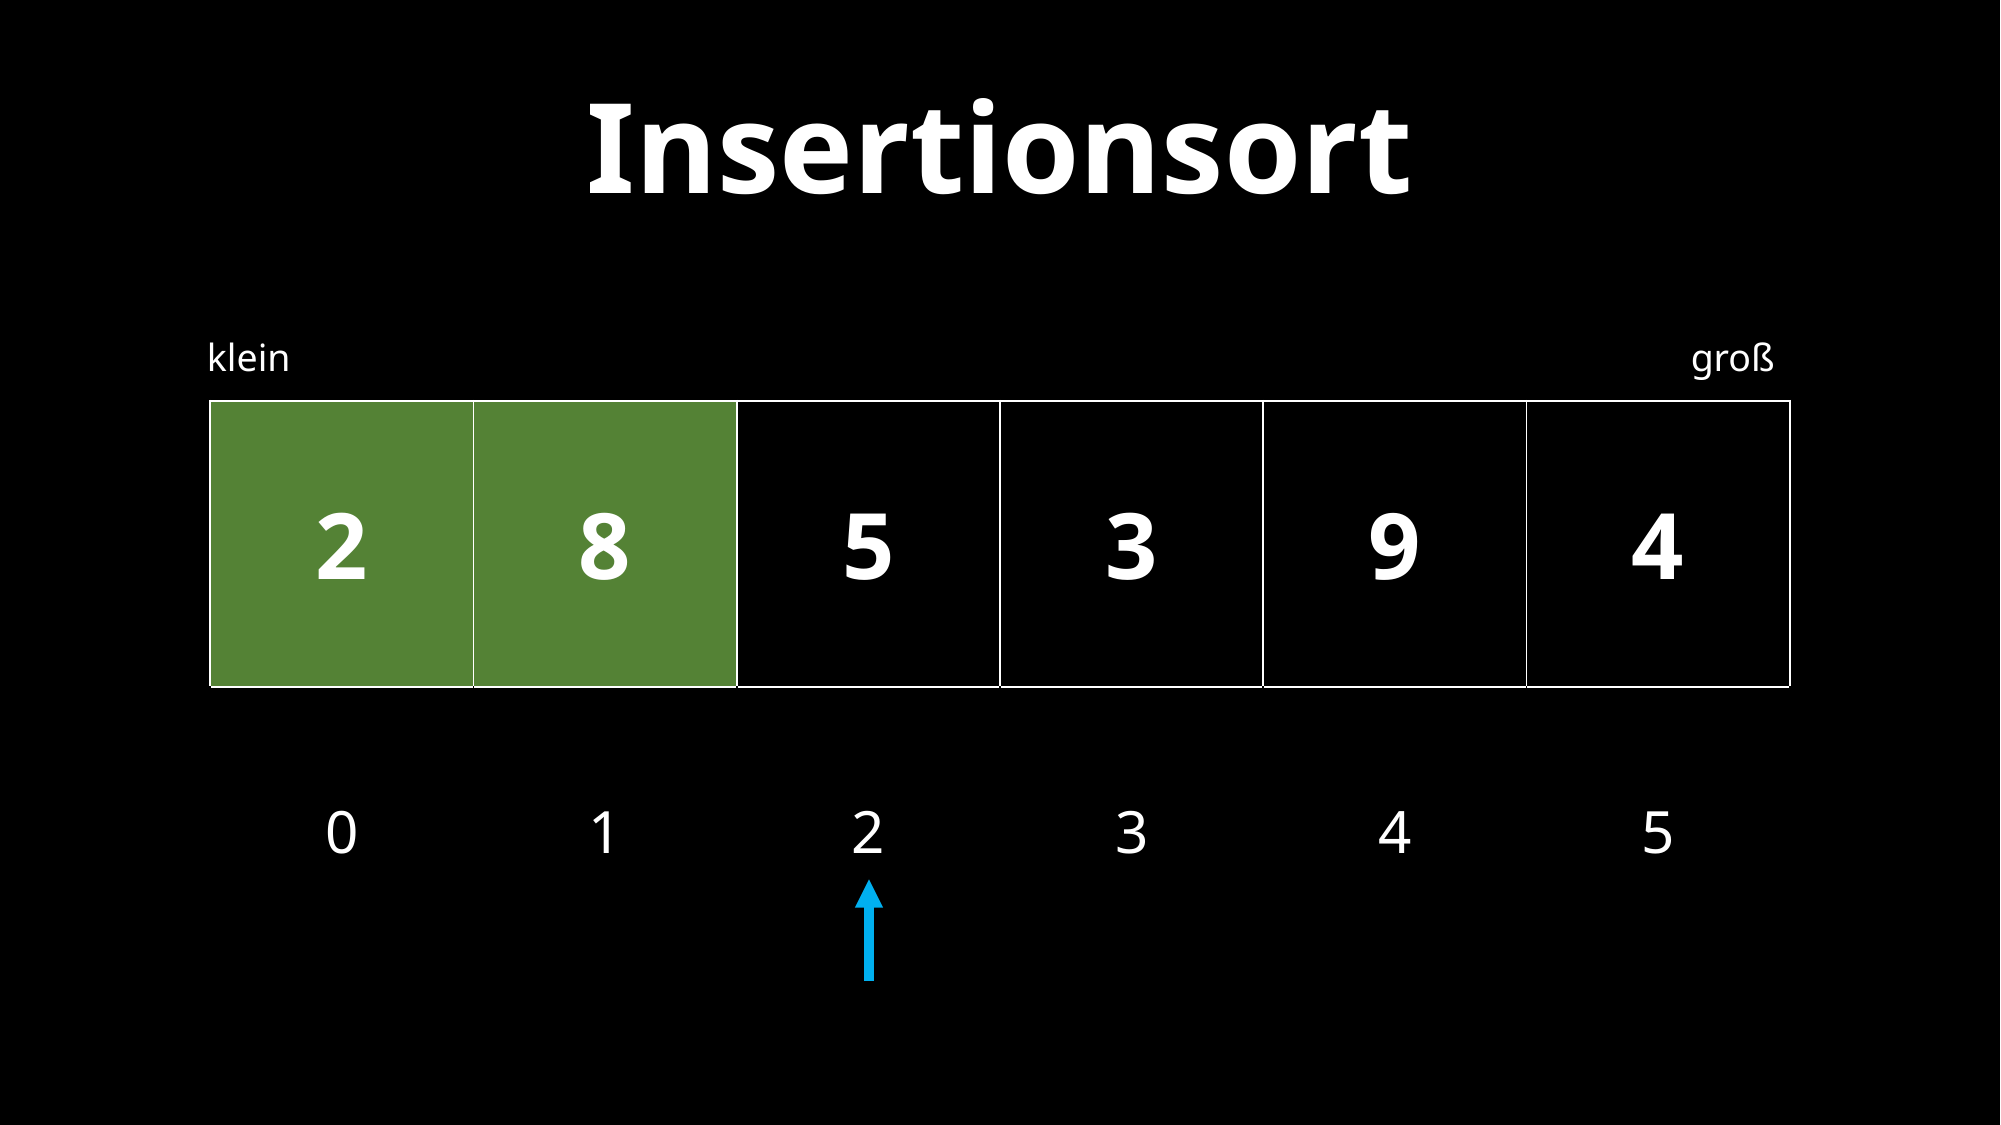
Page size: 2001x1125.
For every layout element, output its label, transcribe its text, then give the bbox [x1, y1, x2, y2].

table_header 9 [1264, 402, 1526, 686]
table_header 2 [211, 402, 473, 686]
table_header 5 [738, 402, 999, 686]
text_box groß [1562, 326, 1790, 387]
table_cell 2 [738, 688, 999, 973]
table_cell 5 [1527, 688, 1789, 973]
table_cell 1 [474, 688, 736, 973]
text_box klein [192, 326, 420, 387]
table_header 4 [1527, 402, 1789, 686]
table_cell 3 [1001, 688, 1262, 973]
table_cell 4 [1264, 688, 1526, 973]
table_header 8 [474, 402, 736, 686]
table_header 3 [1001, 402, 1262, 686]
list Insertionsort [22, 47, 1978, 260]
table_cell 0 [211, 688, 473, 973]
